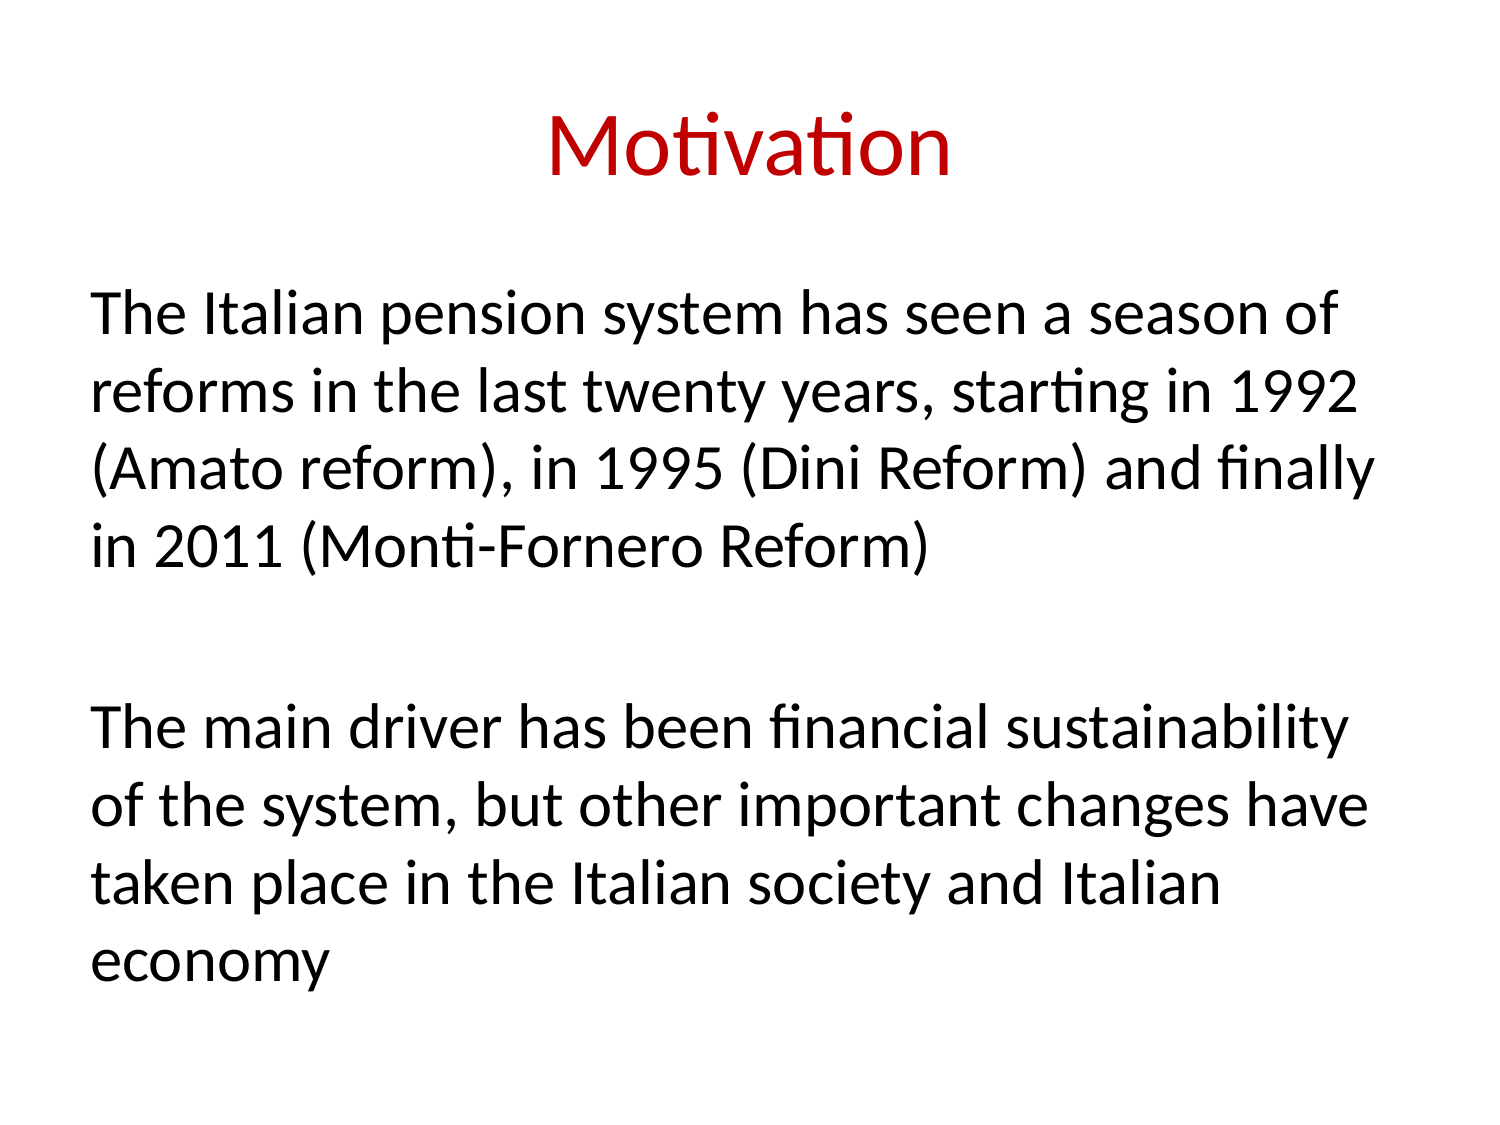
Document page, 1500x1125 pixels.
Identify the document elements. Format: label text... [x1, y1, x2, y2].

title Motivation [75, 45, 1425, 233]
list The Italian pension system has seen a season of reforms in the last twenty years, starting in 1992 (Amato reform), in 1995 (Dini Reform) and finally in 2011 (Monti-Fornero Reform) The main driver has been financial sustainability of the system, but other important changes have taken place in the Italian society and Italian economy [75, 262, 1425, 1005]
